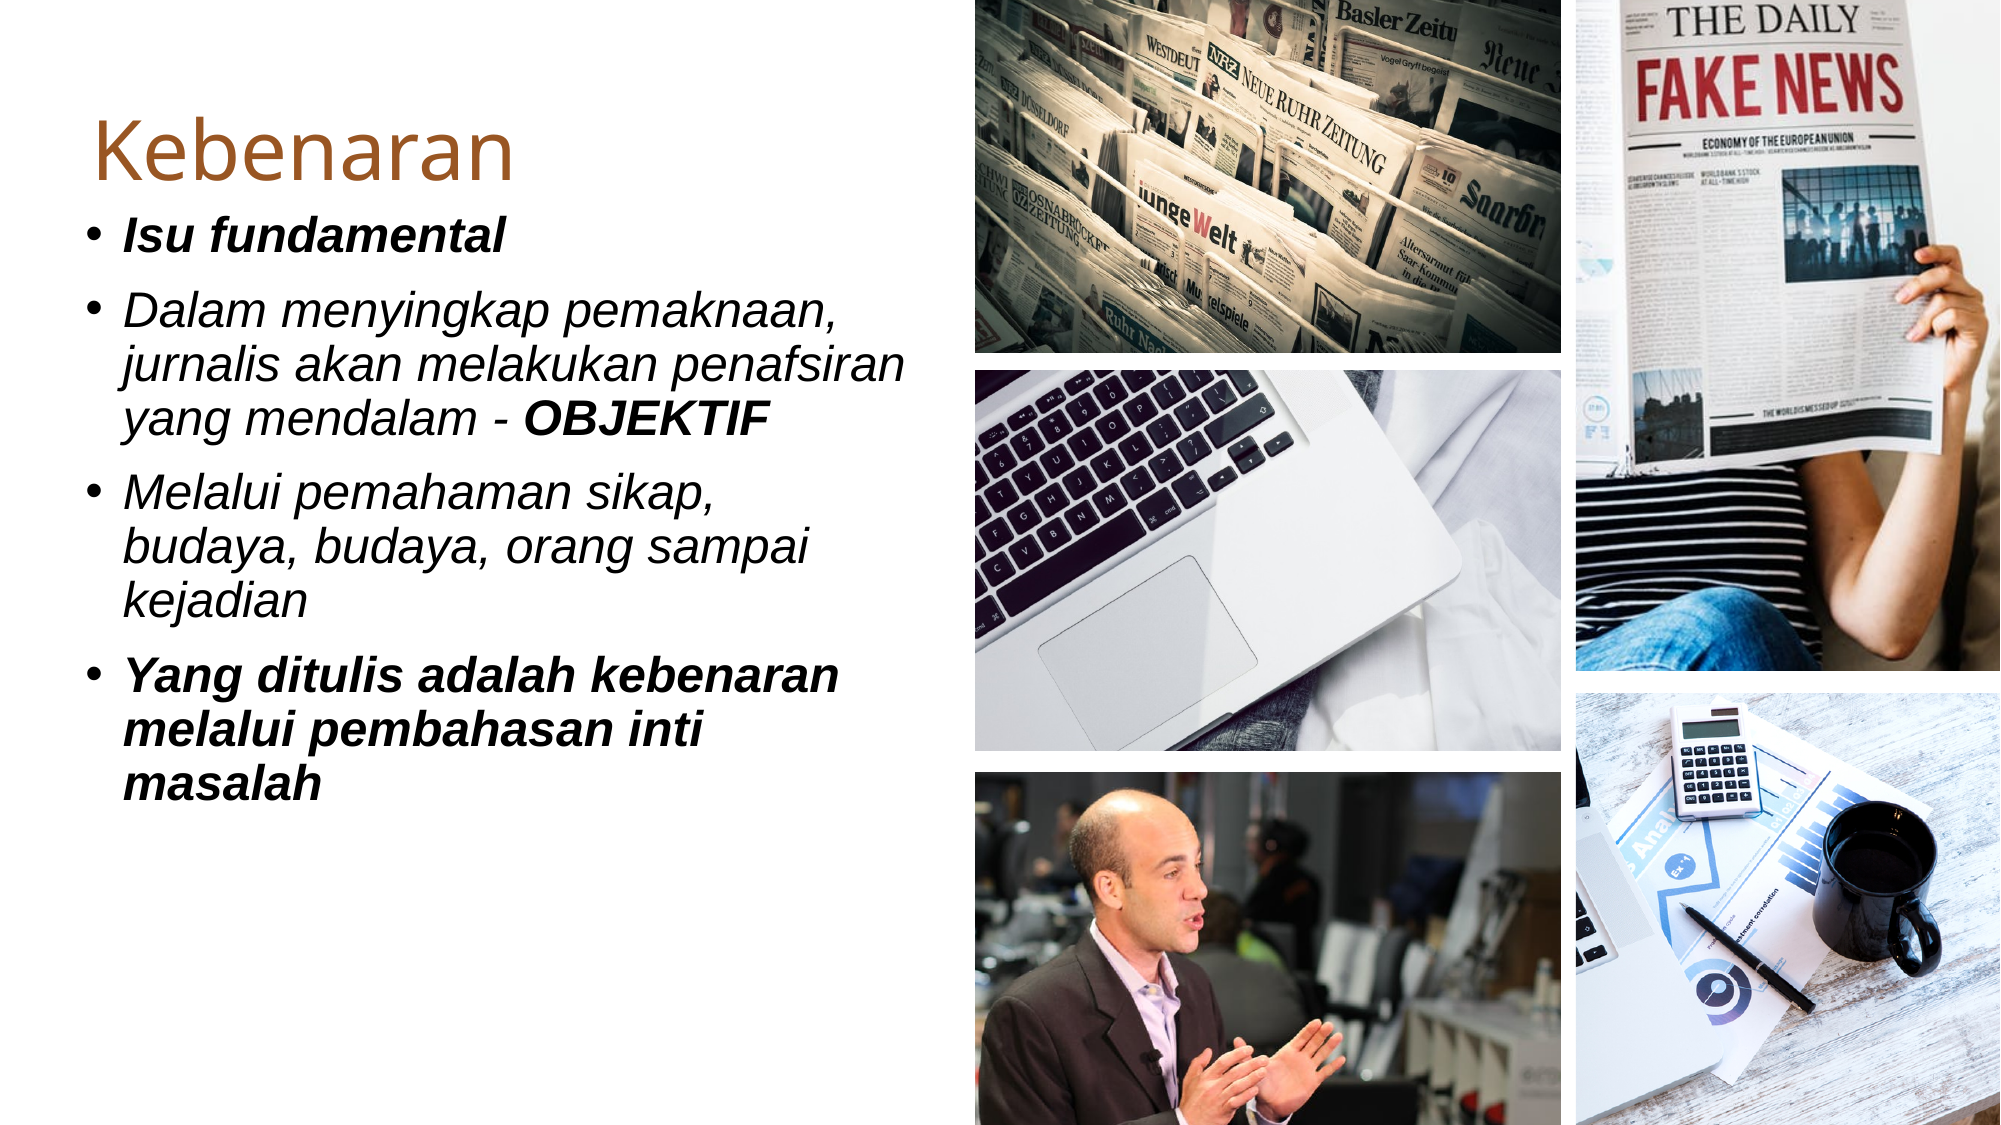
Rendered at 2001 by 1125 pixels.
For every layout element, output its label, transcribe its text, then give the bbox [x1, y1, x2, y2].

list Isu fundamental Dalam menyingkap pemaknaan, jurnalis akan melakukan penafsiran yang mendalam - OBJEKTIF Melalui pemahaman sikap, budaya, budaya, orang sampai kejadian Yang ditulis adalah kebenaran melalui pembahasan inti masalah [70, 201, 922, 1081]
picture [975, 772, 1561, 1125]
picture [1575, 693, 2000, 1125]
title Kebenaran [76, 44, 864, 201]
picture [975, 370, 1561, 751]
picture [975, 0, 1561, 353]
picture [1575, 0, 2000, 671]
